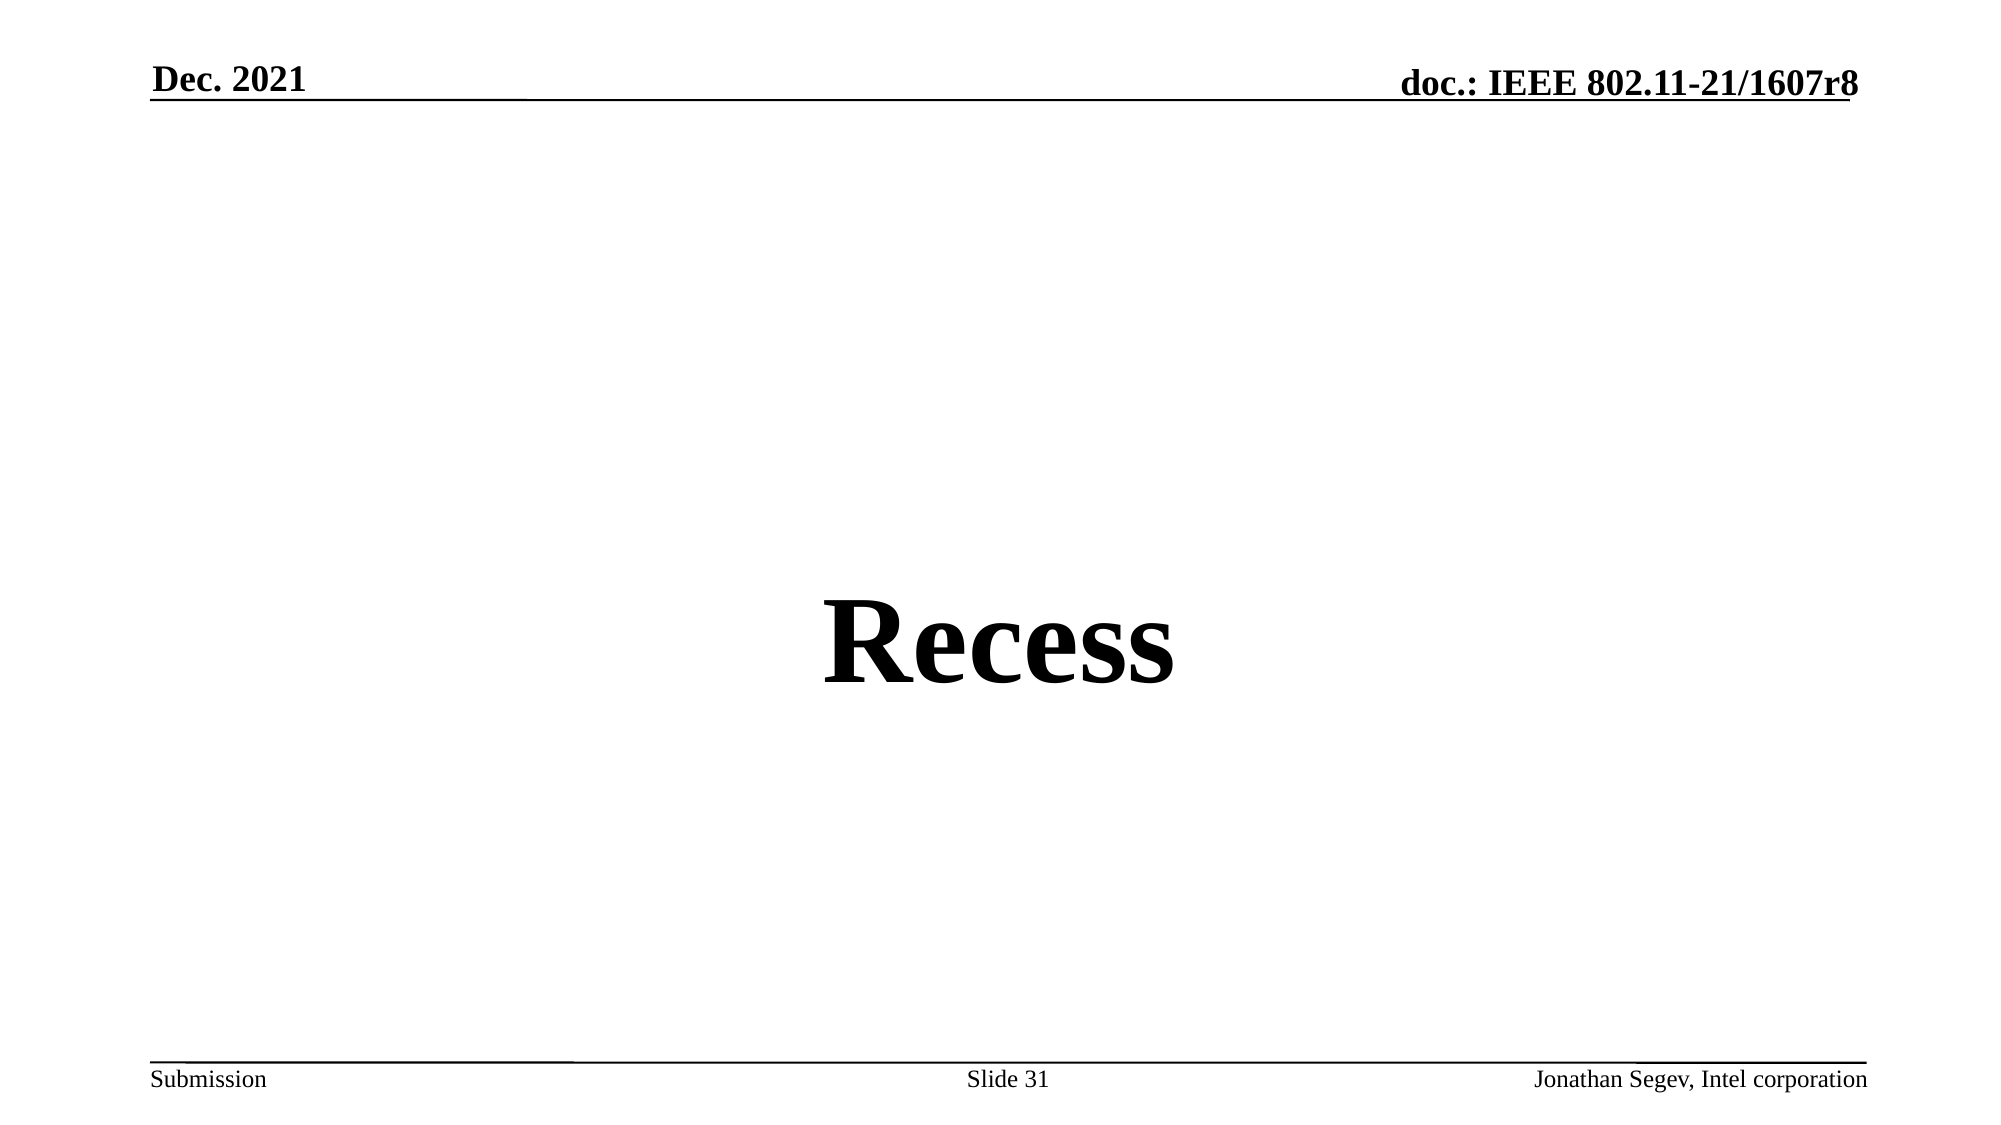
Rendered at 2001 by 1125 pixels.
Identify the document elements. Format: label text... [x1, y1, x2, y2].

list Recess [149, 324, 1850, 1000]
slide_number Slide 31 [950, 1061, 1067, 1123]
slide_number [152, 54, 563, 100]
footer Jonathan Segev, Intel corporation [1171, 1061, 1869, 1093]
